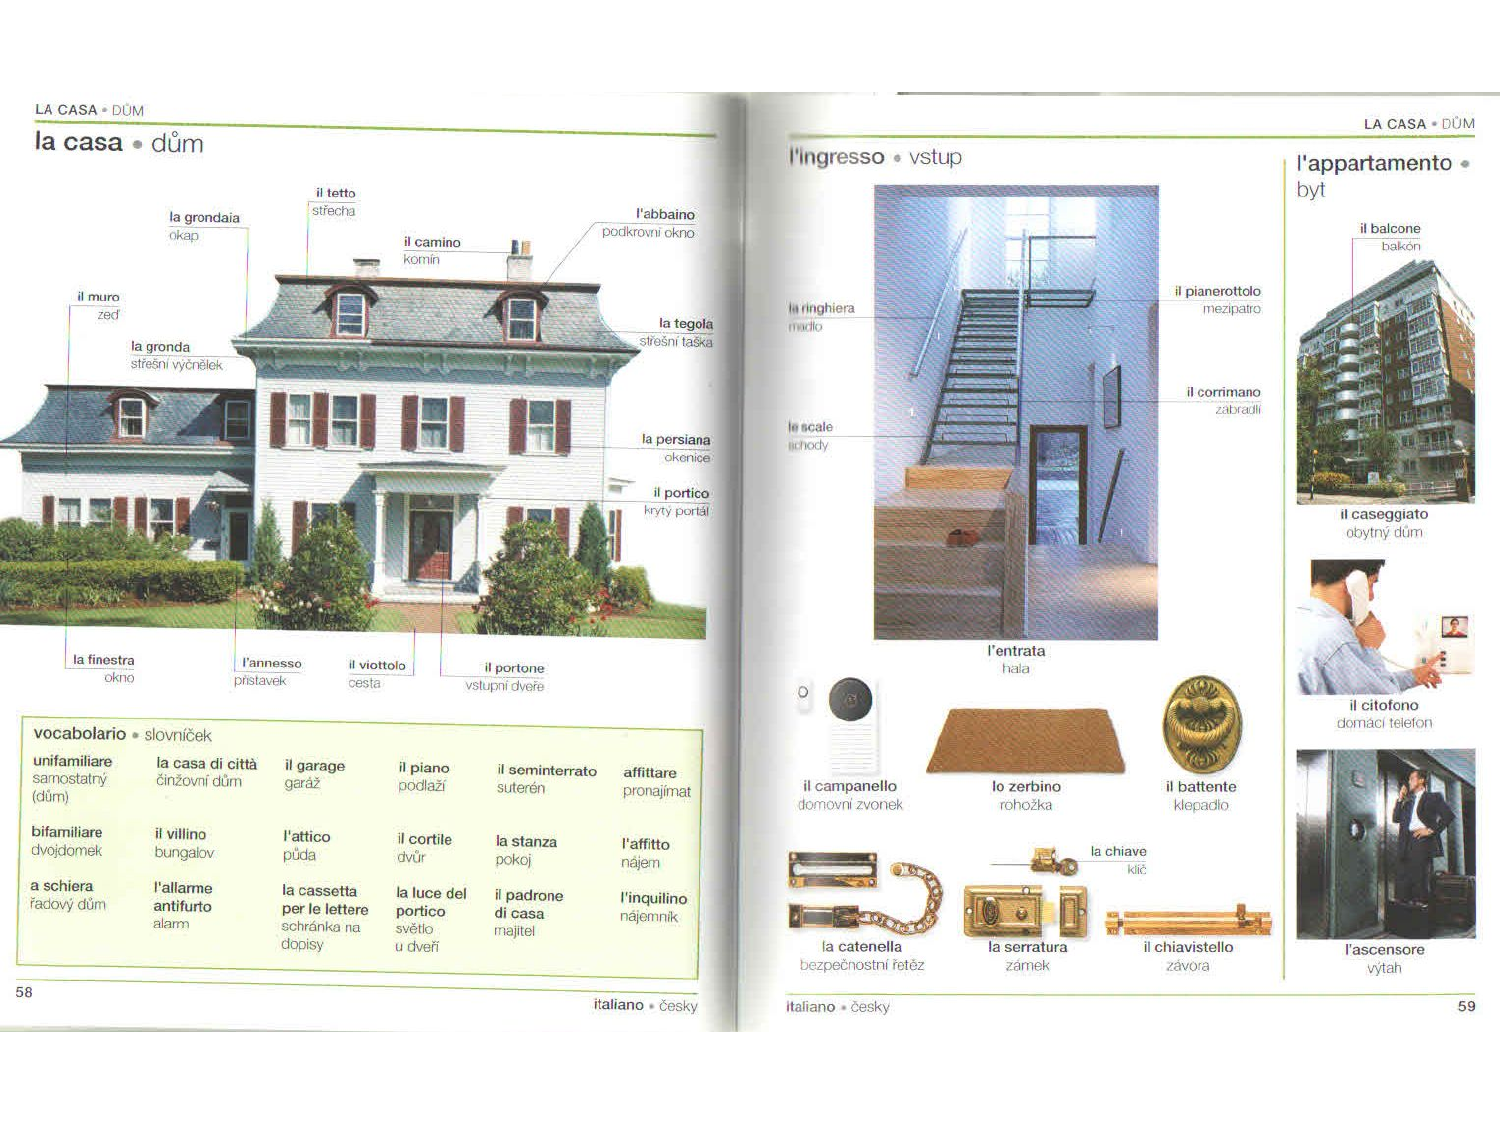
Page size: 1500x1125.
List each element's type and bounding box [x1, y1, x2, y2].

picture [0, 92, 1500, 1033]
